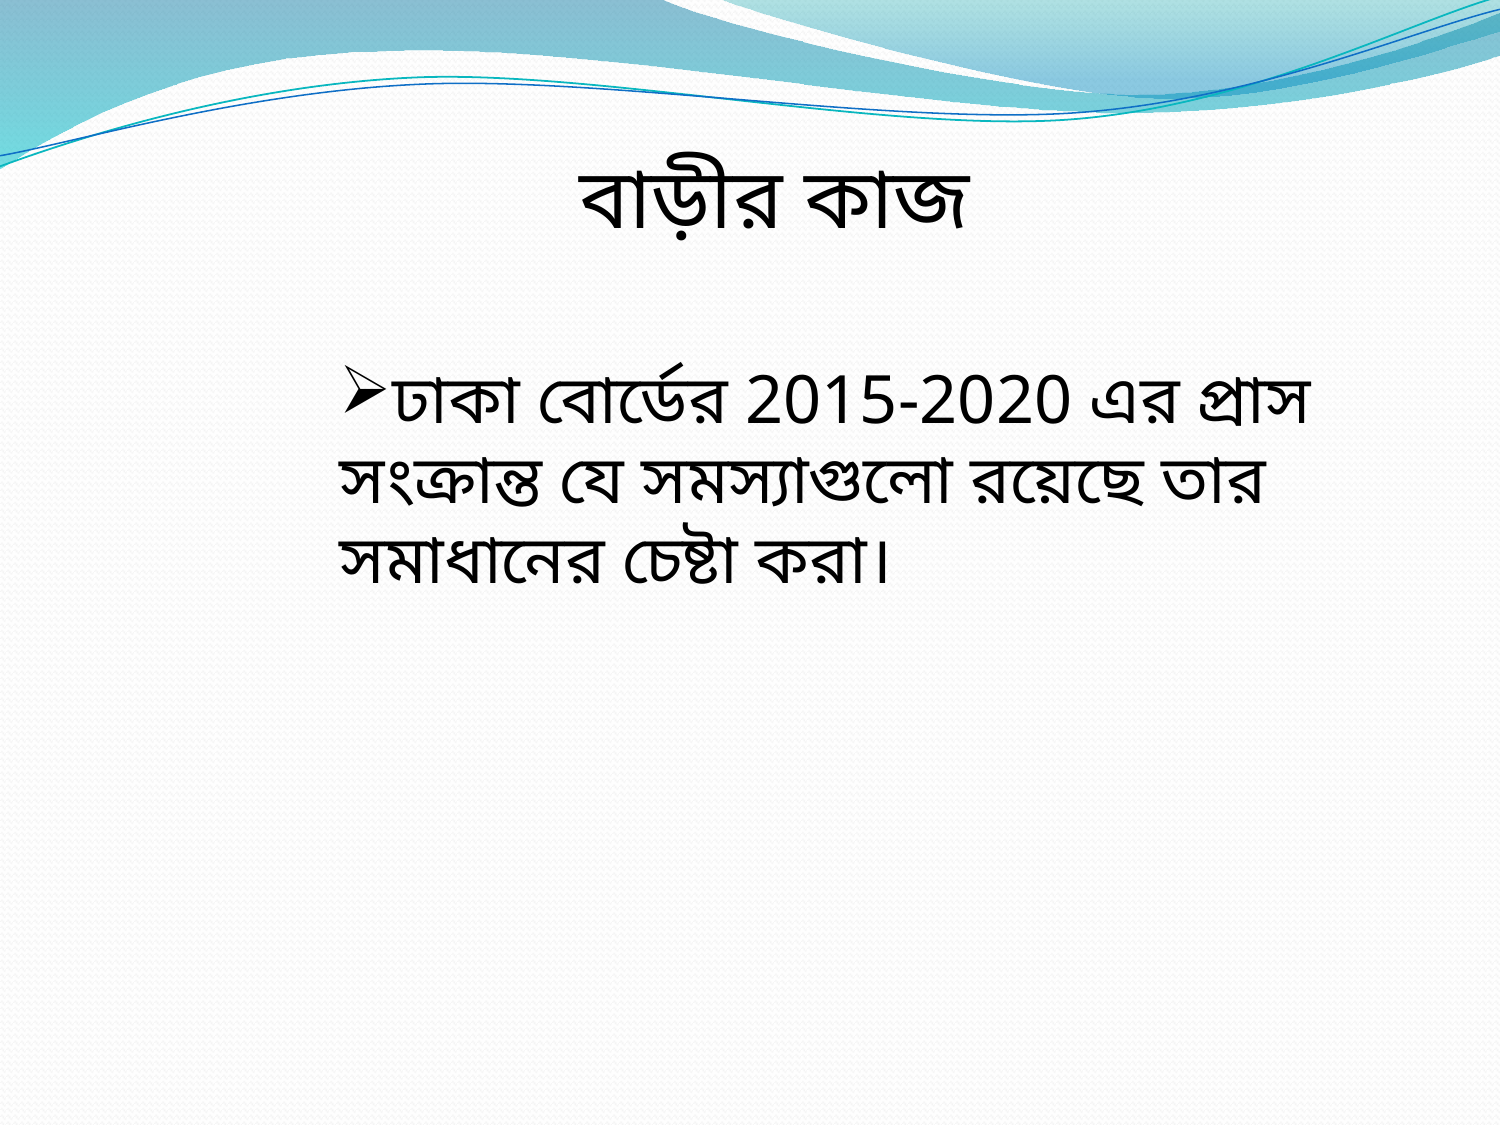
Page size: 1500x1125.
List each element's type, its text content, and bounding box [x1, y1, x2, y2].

text_box ঢাকা বোর্ডের 2015-2020 এর প্রাস সংক্রান্ত যে সমস্যাগুলো রয়েছে তার সমাধানের চেষ্টা করা। [324, 349, 1338, 605]
text_box বাড়ীর কাজ [300, 137, 1250, 253]
